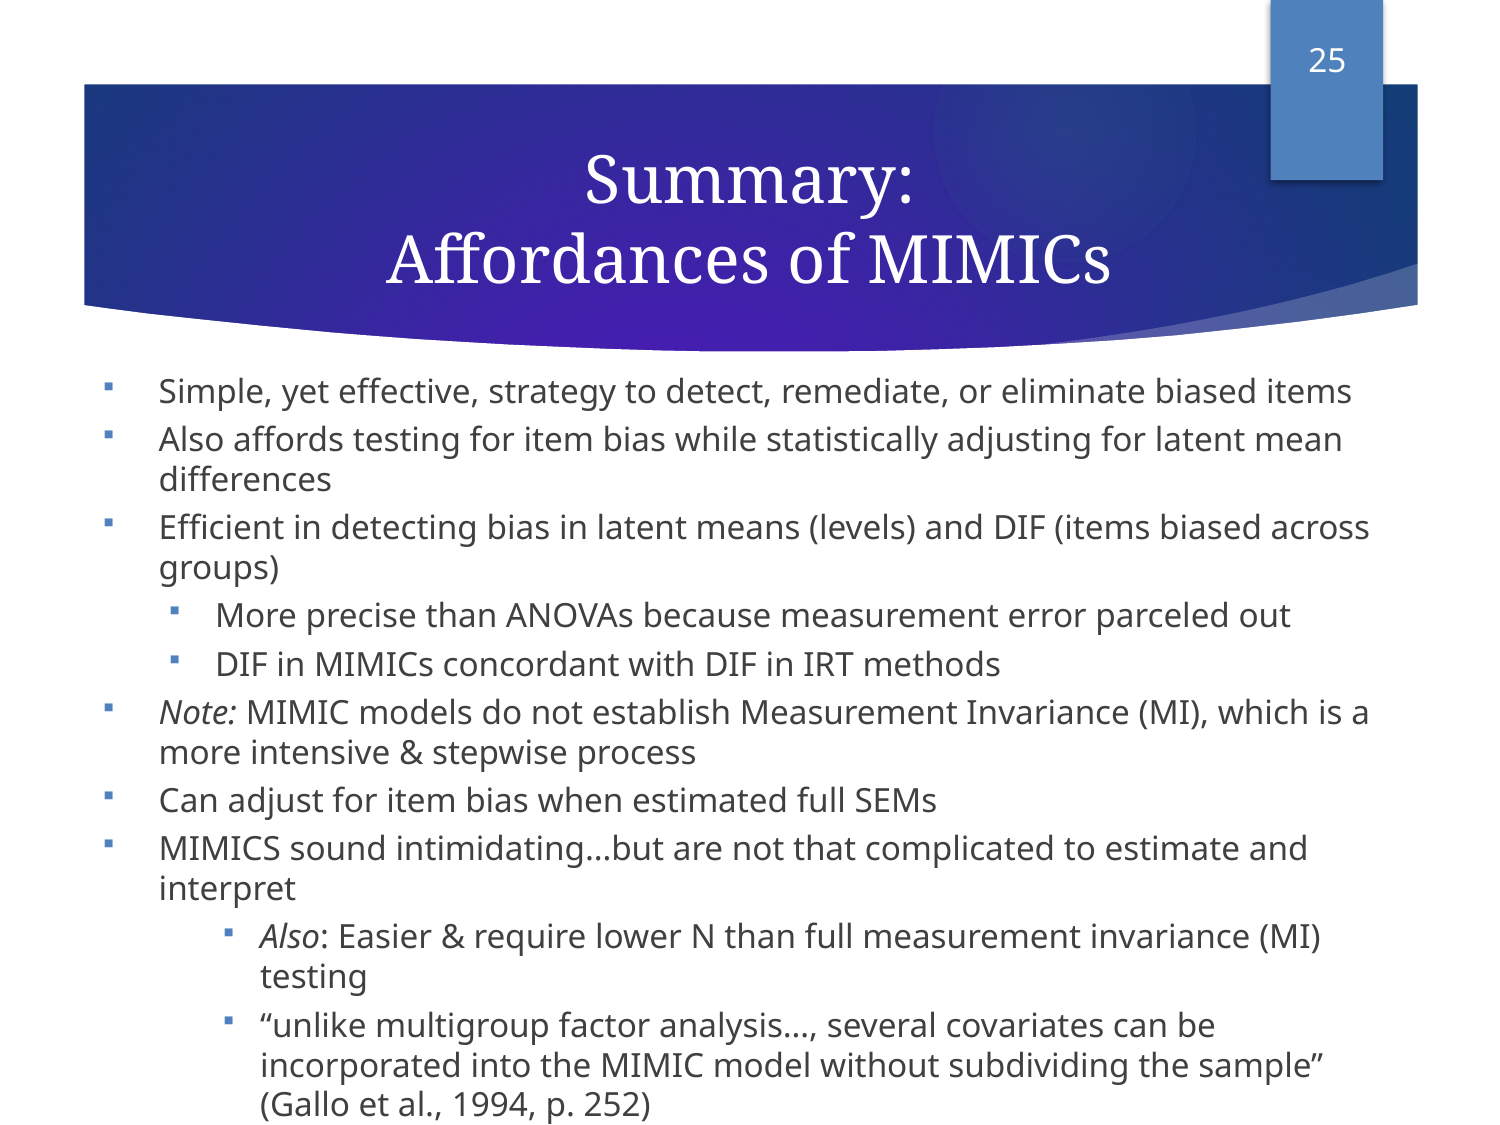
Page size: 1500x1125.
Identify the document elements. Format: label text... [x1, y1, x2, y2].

slide_number 25 [1262, 0, 1393, 92]
title Summary: Affordances of MIMICs [133, 172, 1367, 262]
list Simple, yet effective, strategy to detect, remediate, or eliminate biased items Also affords testing for item bias while statistically adjusting for latent mean differences Efficient in detecting bias in latent means (levels) and DIF (items biased across groups) More precise than ANOVAs because measurement error parceled out DIF in MIMICs concordant with DIF in IRT methods Note: MIMIC models do not establish Measurement Invariance (MI), which is a more intensive & stepwise process Can adjust for item bias when estimated full SEMs MIMICS sound intimidating…but are not that complicated to estimate and interpret Also: Easier & require lower N than full measurement invariance (MI) testing “unlike multigroup factor analysis…, several covariates can be incorporated into the MIMIC model without subdividing the sample” (Gallo et al., 1994, p. 252) [87, 362, 1425, 1075]
